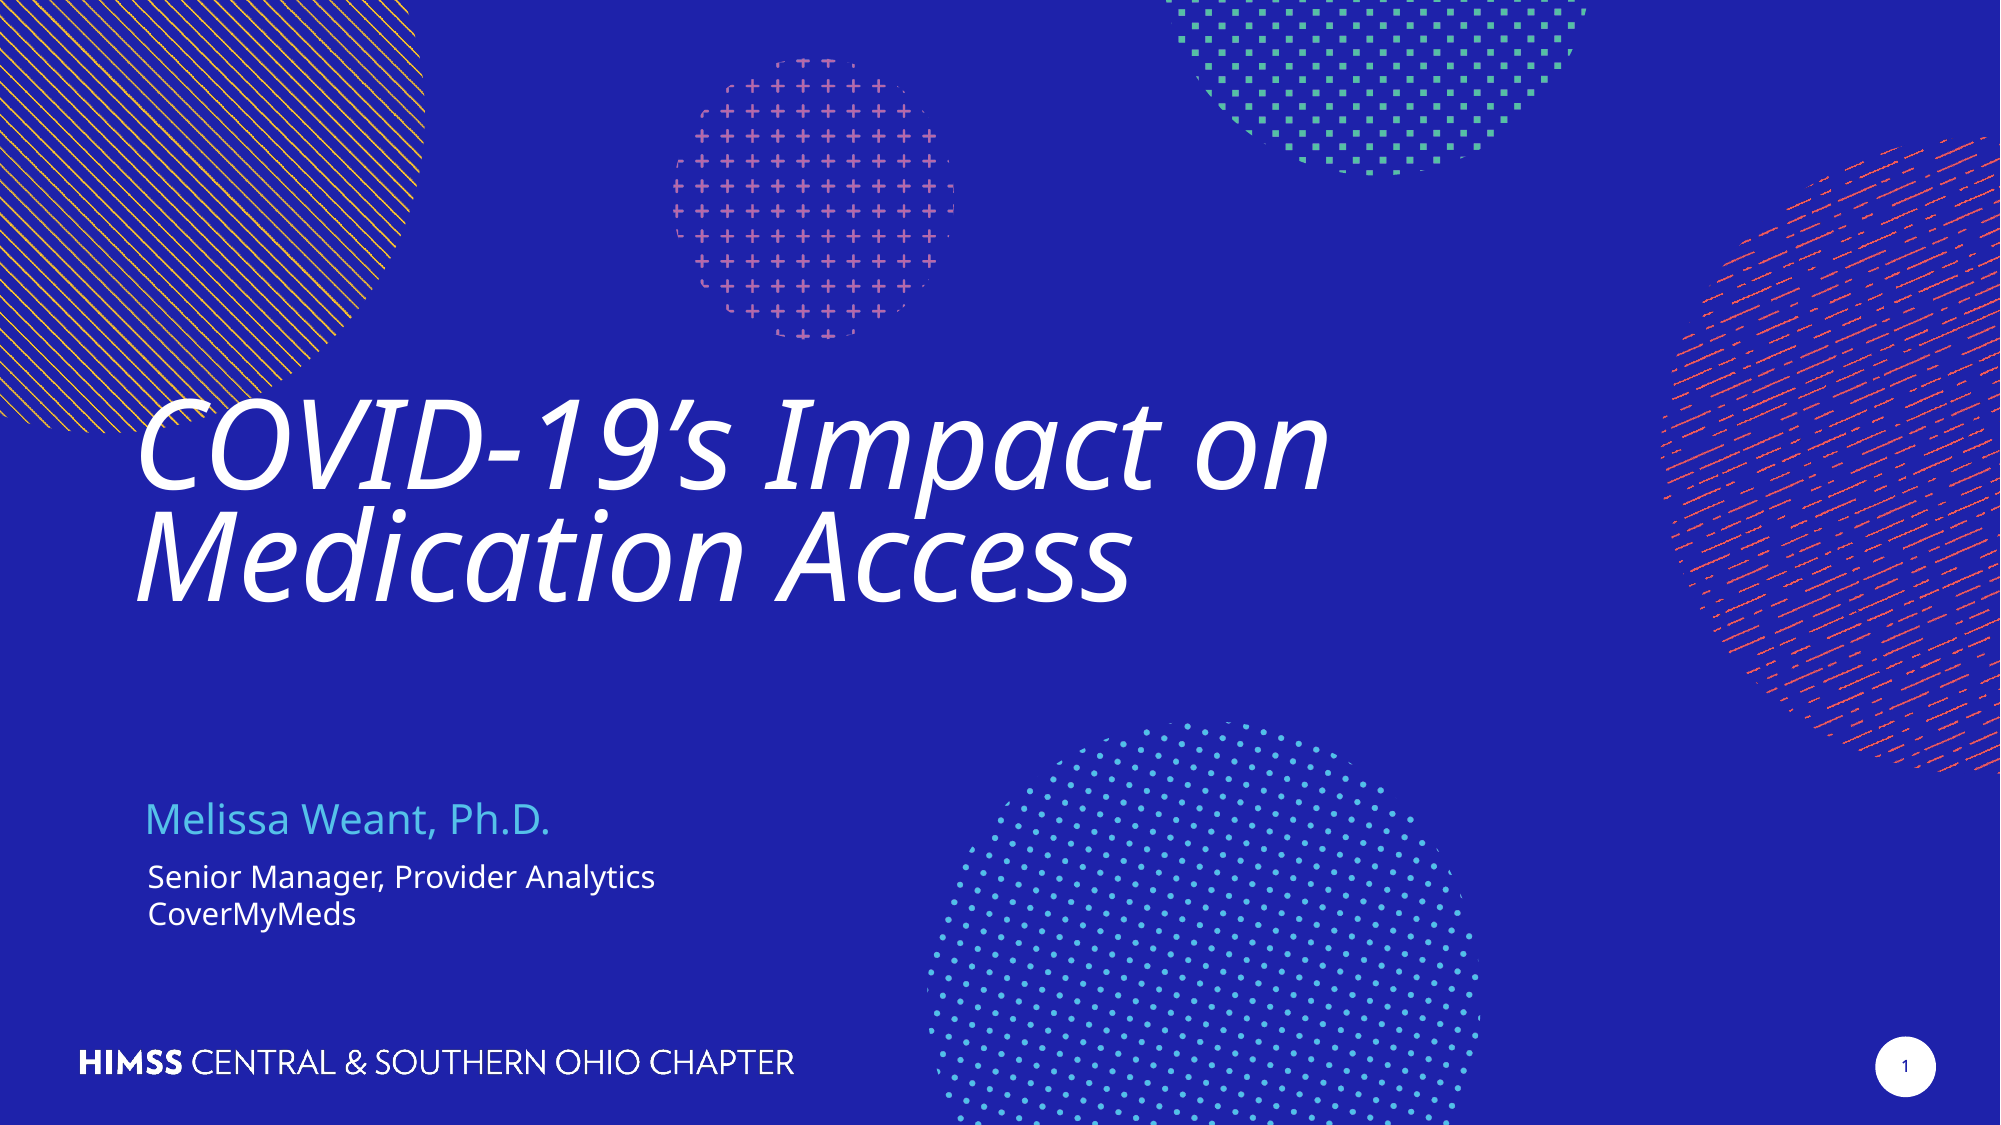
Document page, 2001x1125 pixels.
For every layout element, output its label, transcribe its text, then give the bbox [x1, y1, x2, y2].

picture [1165, 0, 1588, 176]
picture [54, 1025, 819, 1099]
picture [672, 58, 954, 340]
slide_number 1 [1863, 1048, 1948, 1086]
picture [1667, 137, 2001, 775]
picture [0, 0, 425, 434]
text_box Melissa Weant, Ph.D. [129, 785, 755, 850]
text_box COVID-19’s Impact on Medication Access [132, 391, 1929, 685]
text_box Senior Manager, Provider Analytics CoverMyMeds [132, 849, 759, 940]
picture [927, 721, 1481, 1125]
